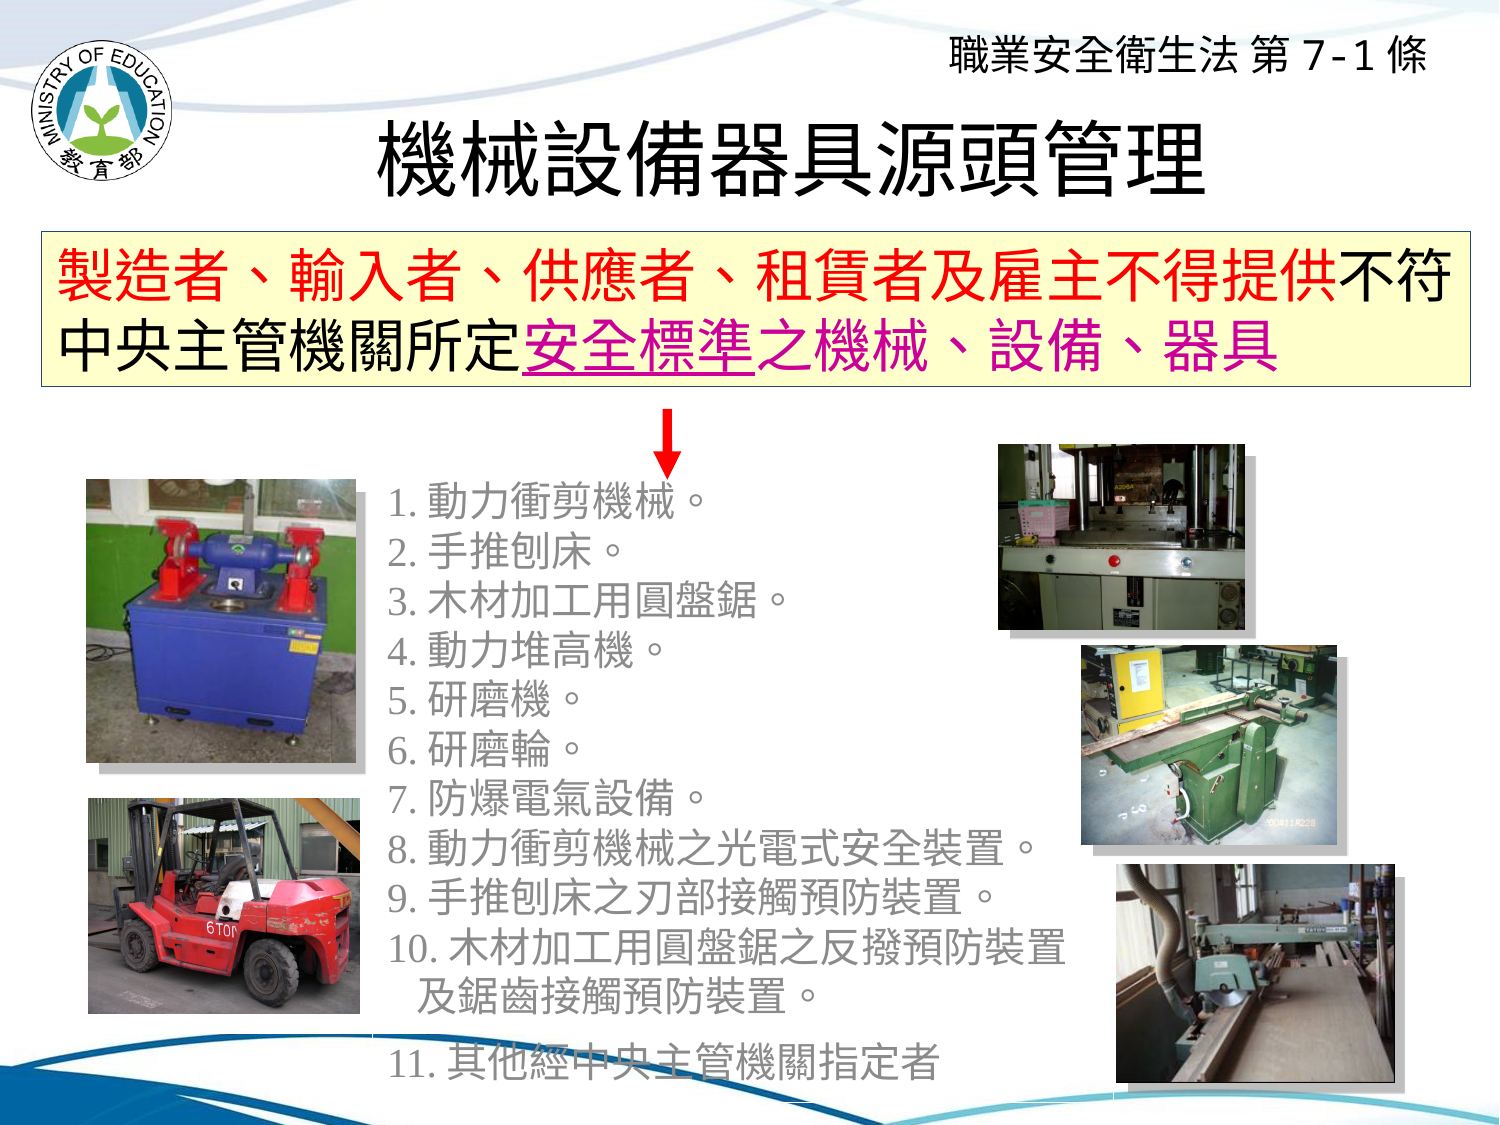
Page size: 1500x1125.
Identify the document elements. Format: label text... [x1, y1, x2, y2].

picture [1114, 864, 1395, 1084]
slide_number 23 [1074, 1042, 1425, 1103]
subtitle 1.動力衝剪機械。 2.手推刨床。 3.木材加工用圓盤鋸。 4.動力堆高機。 5.研磨機。 6.研磨輪。 7.防爆電氣設備。 8.動力衝剪機械之光電式安全裝置。 9.手推刨床之刃部接觸預防裝置。 10.木材加工用圓盤鋸之反撥預防裝置及鋸齒接觸預防裝置。 11.其他經中央主管機關指定者 [372, 468, 1114, 1103]
text_box [661, 408, 674, 480]
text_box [88, 798, 360, 1014]
title 機械設備器具源頭管理 [171, 99, 1412, 215]
picture [0, 0, 1499, 182]
text_box 職業安全衛生法 第7-1條 [891, 21, 1485, 87]
text_box 製造者、輸入者、供應者、租賃者及雇主不得提供不符中央主管機關所定安全標準之機械、設備、器具 [41, 231, 1471, 387]
picture [0, 1034, 1499, 1125]
picture [86, 479, 357, 764]
picture [997, 444, 1246, 630]
picture [1080, 644, 1337, 846]
